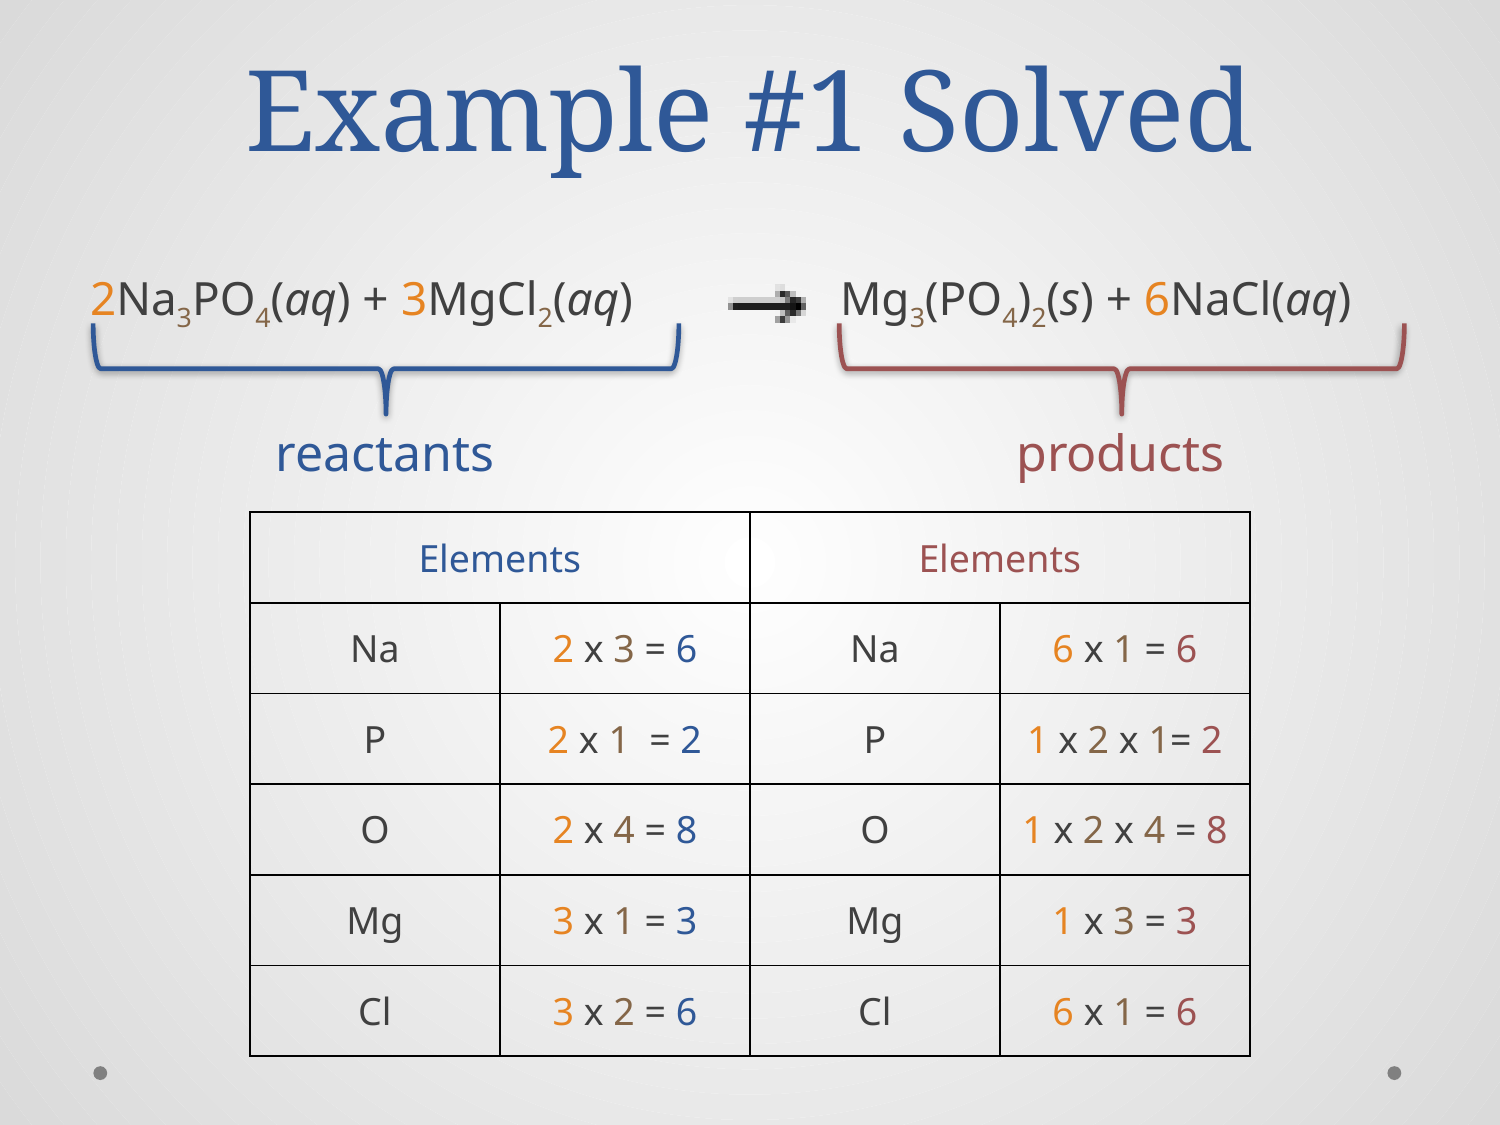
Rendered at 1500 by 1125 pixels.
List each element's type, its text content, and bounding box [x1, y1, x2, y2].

table_cell O [751, 785, 999, 874]
table_header Elements [251, 513, 749, 602]
text_box reactants [227, 414, 542, 489]
table_cell 6 x 1 = 6 [1001, 966, 1249, 1055]
table_cell 3 x 2 = 6 [501, 966, 749, 1055]
table_cell Mg [251, 876, 499, 965]
table_cell 2 x 1 = 2 [501, 694, 749, 783]
table_cell Cl [751, 966, 999, 1055]
table_cell 1 x 3 = 3 [1001, 876, 1249, 965]
table_cell Mg [751, 876, 999, 965]
table_cell Na [751, 604, 999, 693]
text_box [836, 323, 1407, 414]
table_cell 2 x 3 = 6 [501, 604, 749, 693]
table_cell Na [251, 604, 499, 693]
table_cell P [251, 694, 499, 783]
table_cell P [751, 694, 999, 783]
table_cell 1 x 2 x 4 = 8 [1001, 785, 1249, 874]
table_cell 2 x 4 = 8 [501, 785, 749, 874]
text_box products [963, 414, 1278, 489]
table_header Elements [751, 513, 1249, 602]
table_cell 1 x 2 x 1= 2 [1001, 694, 1249, 783]
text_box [718, 272, 817, 350]
text_box [90, 323, 682, 414]
table_cell 6 x 1 = 6 [1001, 604, 1249, 693]
list 2Na3PO4(aq) + 3MgCl2(aq) Mg3(PO4)2(s) + 6NaCl(aq) [75, 262, 1425, 1005]
table_cell Cl [251, 966, 499, 1055]
table_cell 3 x 1 = 3 [501, 876, 749, 965]
title Example #1 Solved [75, 0, 1425, 182]
table_cell O [251, 785, 499, 874]
